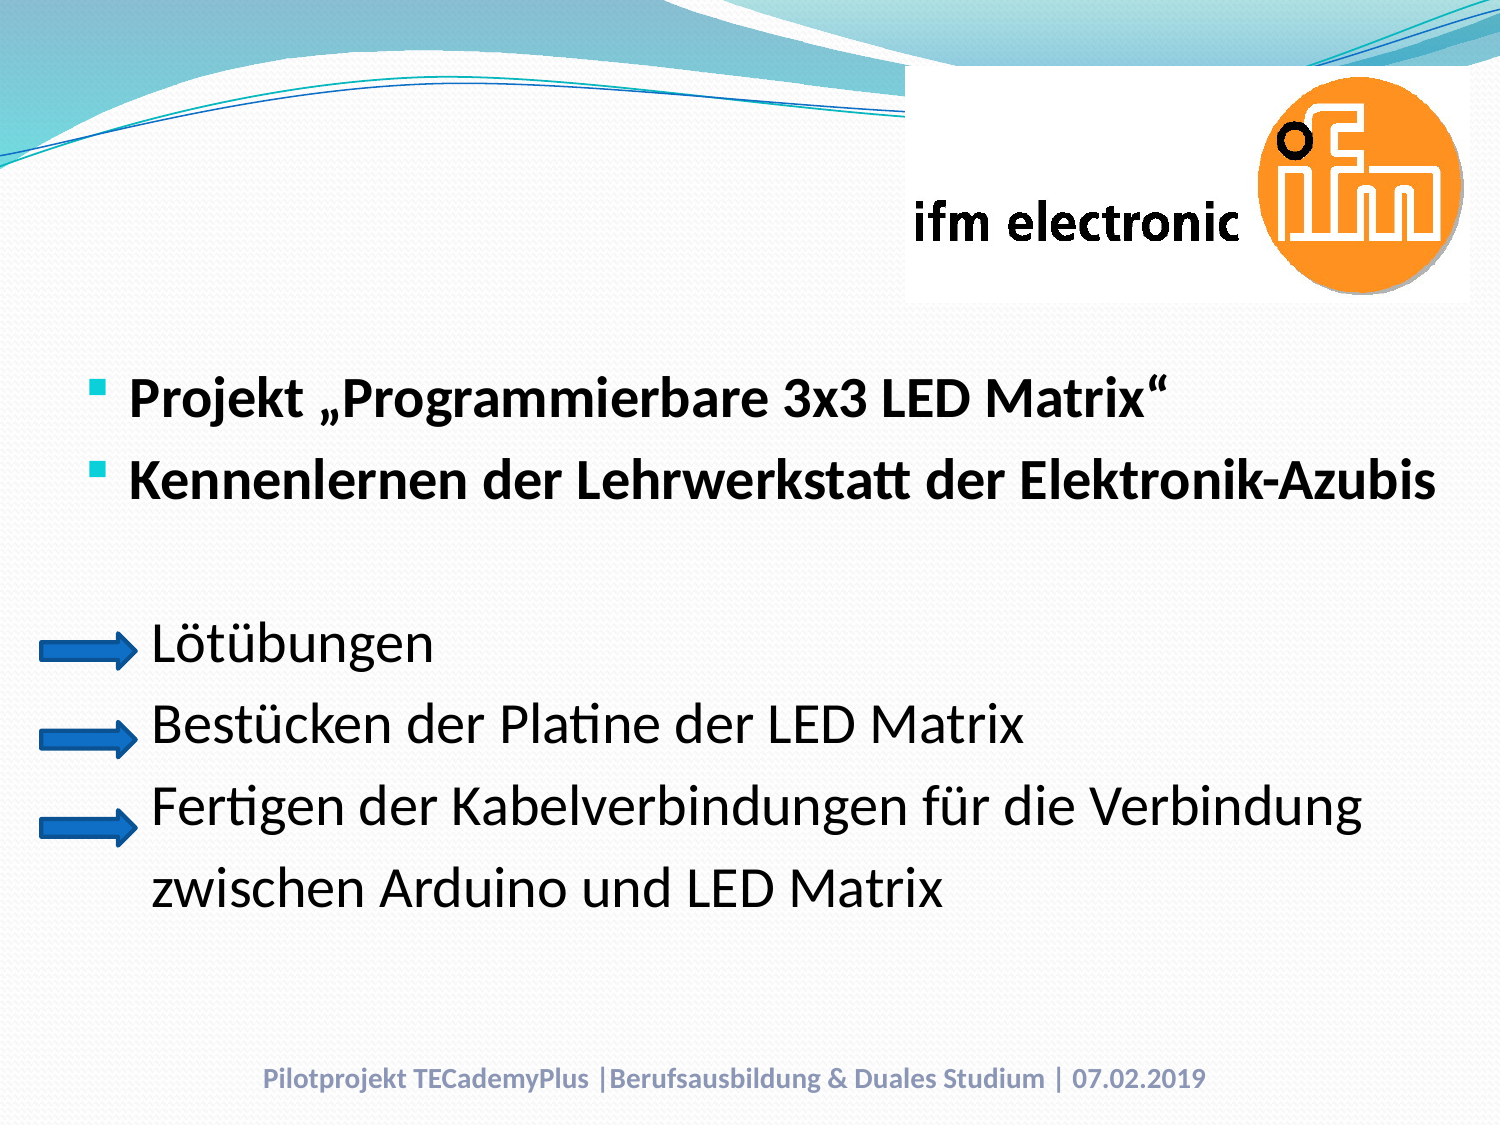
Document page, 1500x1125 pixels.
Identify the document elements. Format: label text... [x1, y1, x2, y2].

footer Pilotprojekt TECademyPlus |Berufsausbildung & Duales Studium | 07.02.2019 [253, 1035, 1217, 1095]
picture [905, 66, 1470, 303]
list Projekt „Programmierbare 3x3 LED Matrix“ Kennenlernen der Lehrwerkstatt der Elektronik-Azubis Lötübungen Bestücken der Platine der LED Matrix Fertigen der Kabelverbindungen für die Verbindung zwischen Arduino und LED Matrix [70, 188, 1470, 958]
text_box [39, 631, 138, 671]
footer TECademyPlus - GMS Manzenberg Tettnang [898, 188, 1470, 315]
text_box [39, 808, 138, 848]
text_box [39, 719, 138, 760]
